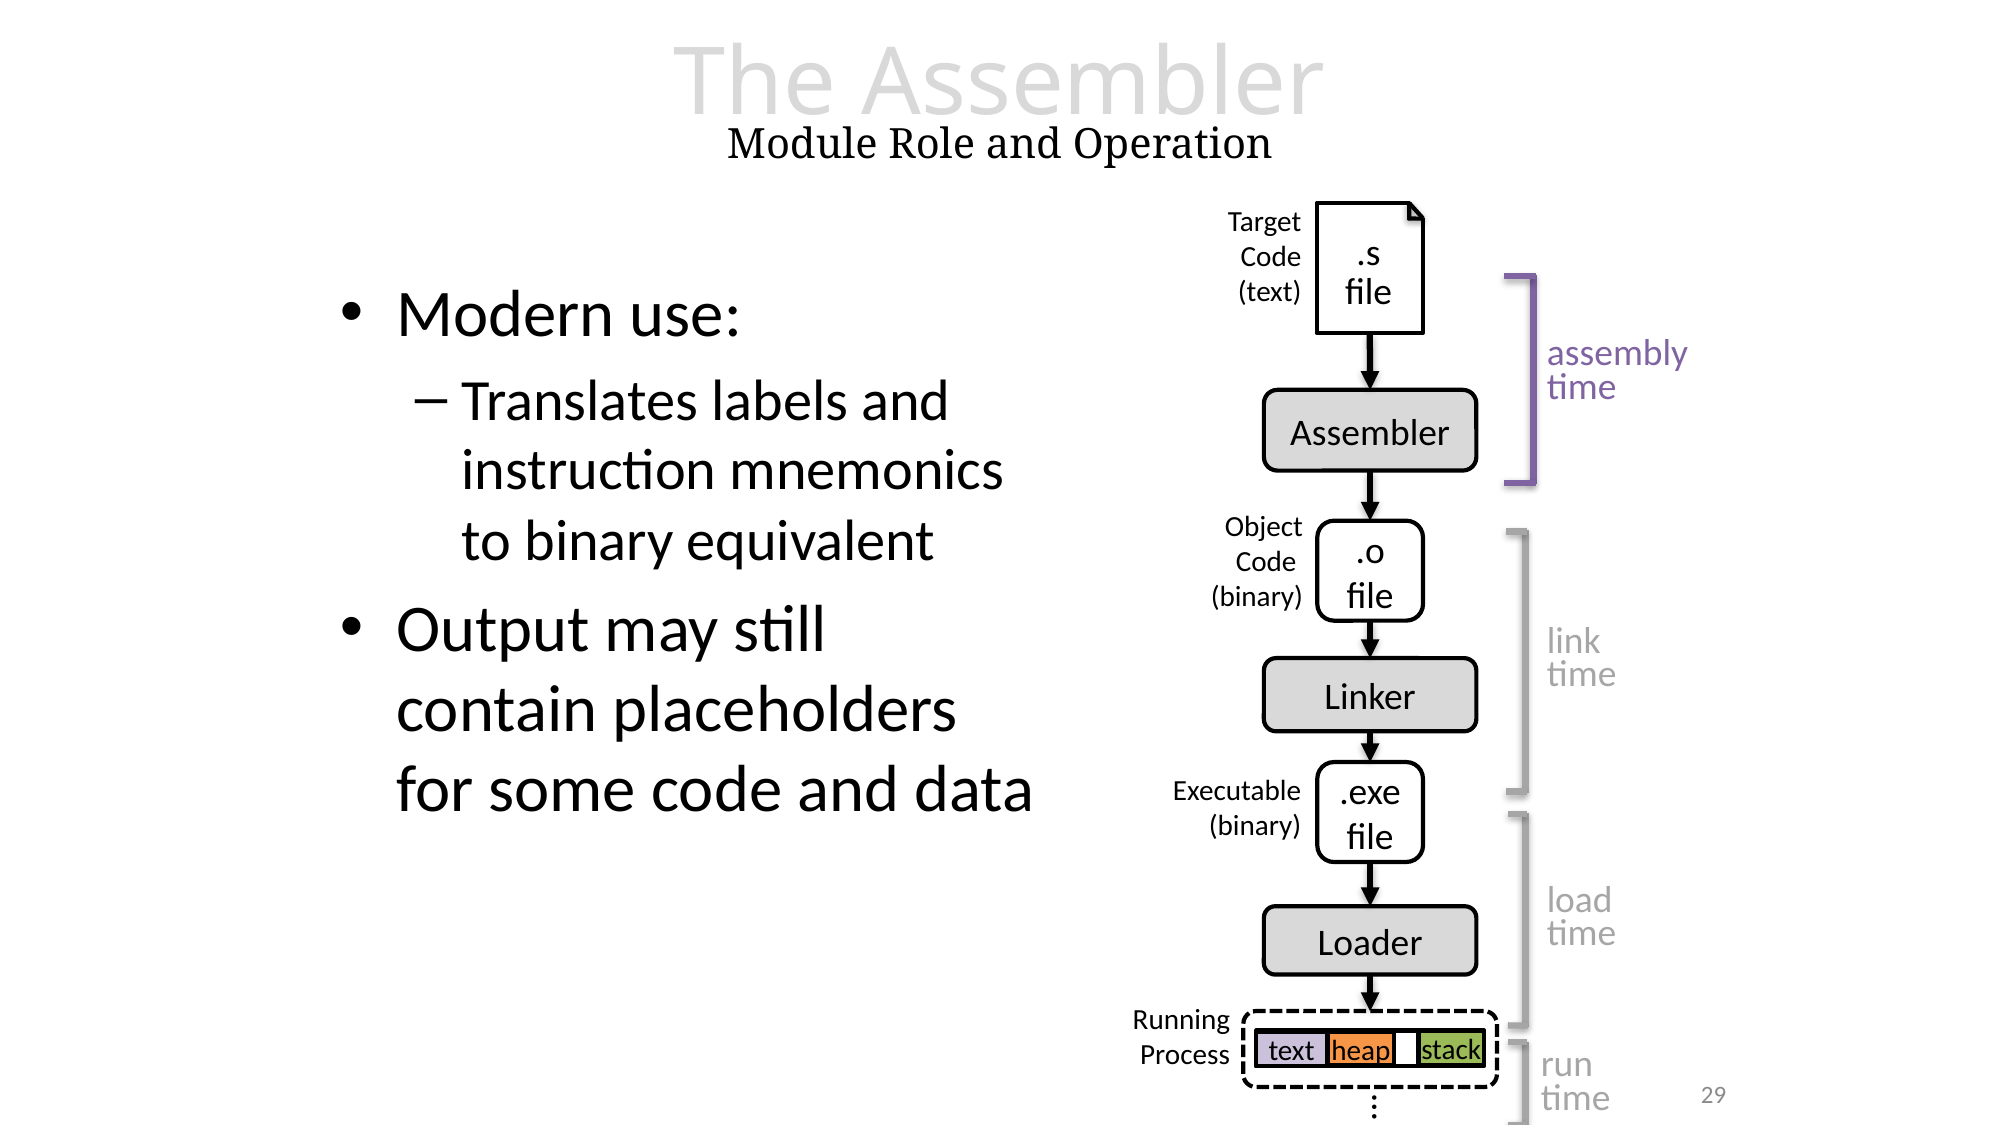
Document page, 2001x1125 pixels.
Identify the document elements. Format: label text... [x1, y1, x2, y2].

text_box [1243, 1010, 1498, 1088]
slide_number 29 [1631, 1063, 1742, 1124]
text_box Running Process [1117, 992, 1245, 1078]
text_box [1356, 1041, 1627, 1125]
text_box Assembler [1261, 387, 1479, 473]
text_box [1507, 812, 1638, 1027]
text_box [1503, 274, 1714, 485]
list Modern use: Translates labels and instruction mnemonics to binary equivalent Output may still contain placeholders for some code and data [324, 262, 1050, 1005]
text_box .exe file [1315, 759, 1426, 865]
text_box Object Code (binary) [1195, 499, 1318, 620]
text_box Target Code (text) [1212, 218, 1311, 315]
text_box Executable (binary) [1157, 763, 1316, 849]
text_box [1316, 200, 1426, 334]
text_box .o file [1318, 518, 1426, 623]
text_box Loader [1261, 904, 1479, 977]
text_box The Assembler Module Role and Operation [249, 0, 1750, 218]
text_box Linker [1261, 655, 1479, 734]
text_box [1505, 529, 1633, 794]
